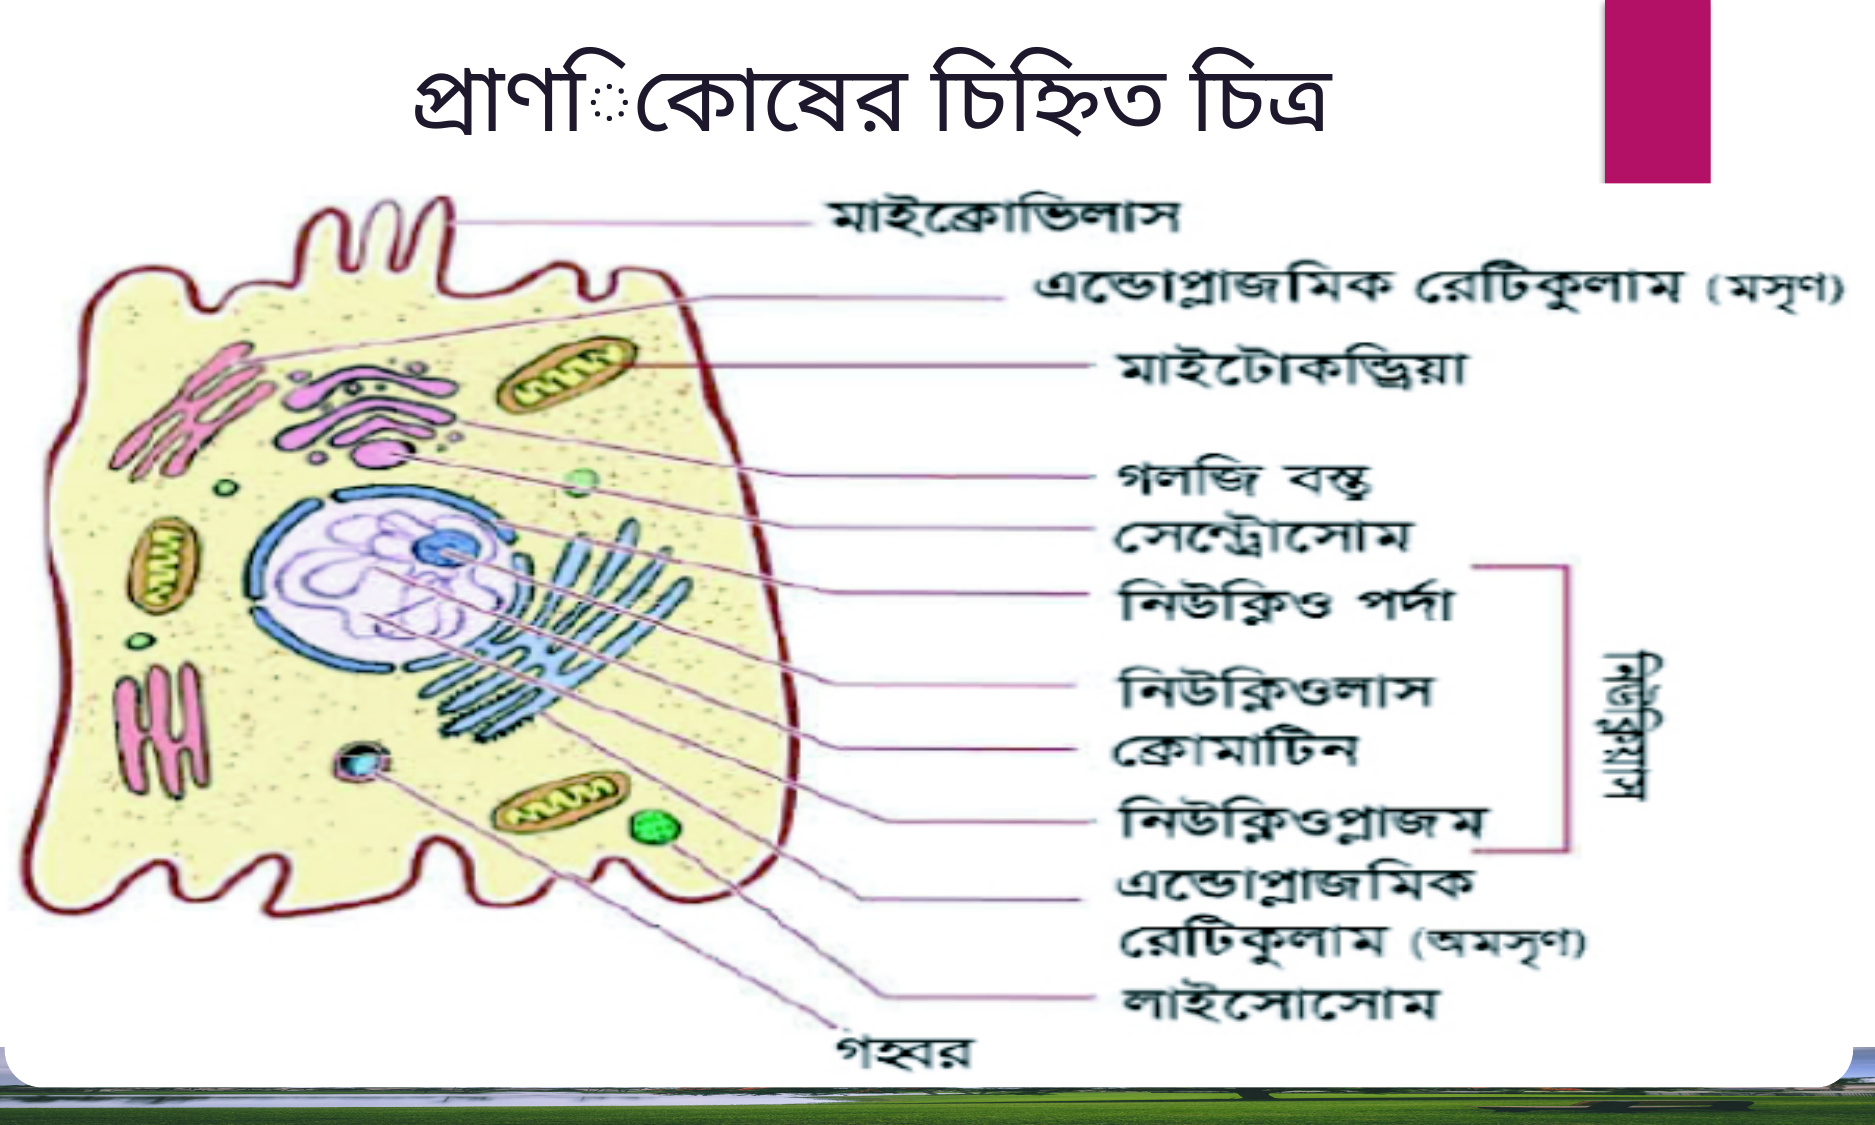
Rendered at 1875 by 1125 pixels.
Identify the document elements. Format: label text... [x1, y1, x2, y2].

picture [0, 183, 1875, 1125]
text_box প্রাণিকোষের চিহ্নিত চিত্র [396, 32, 1371, 157]
